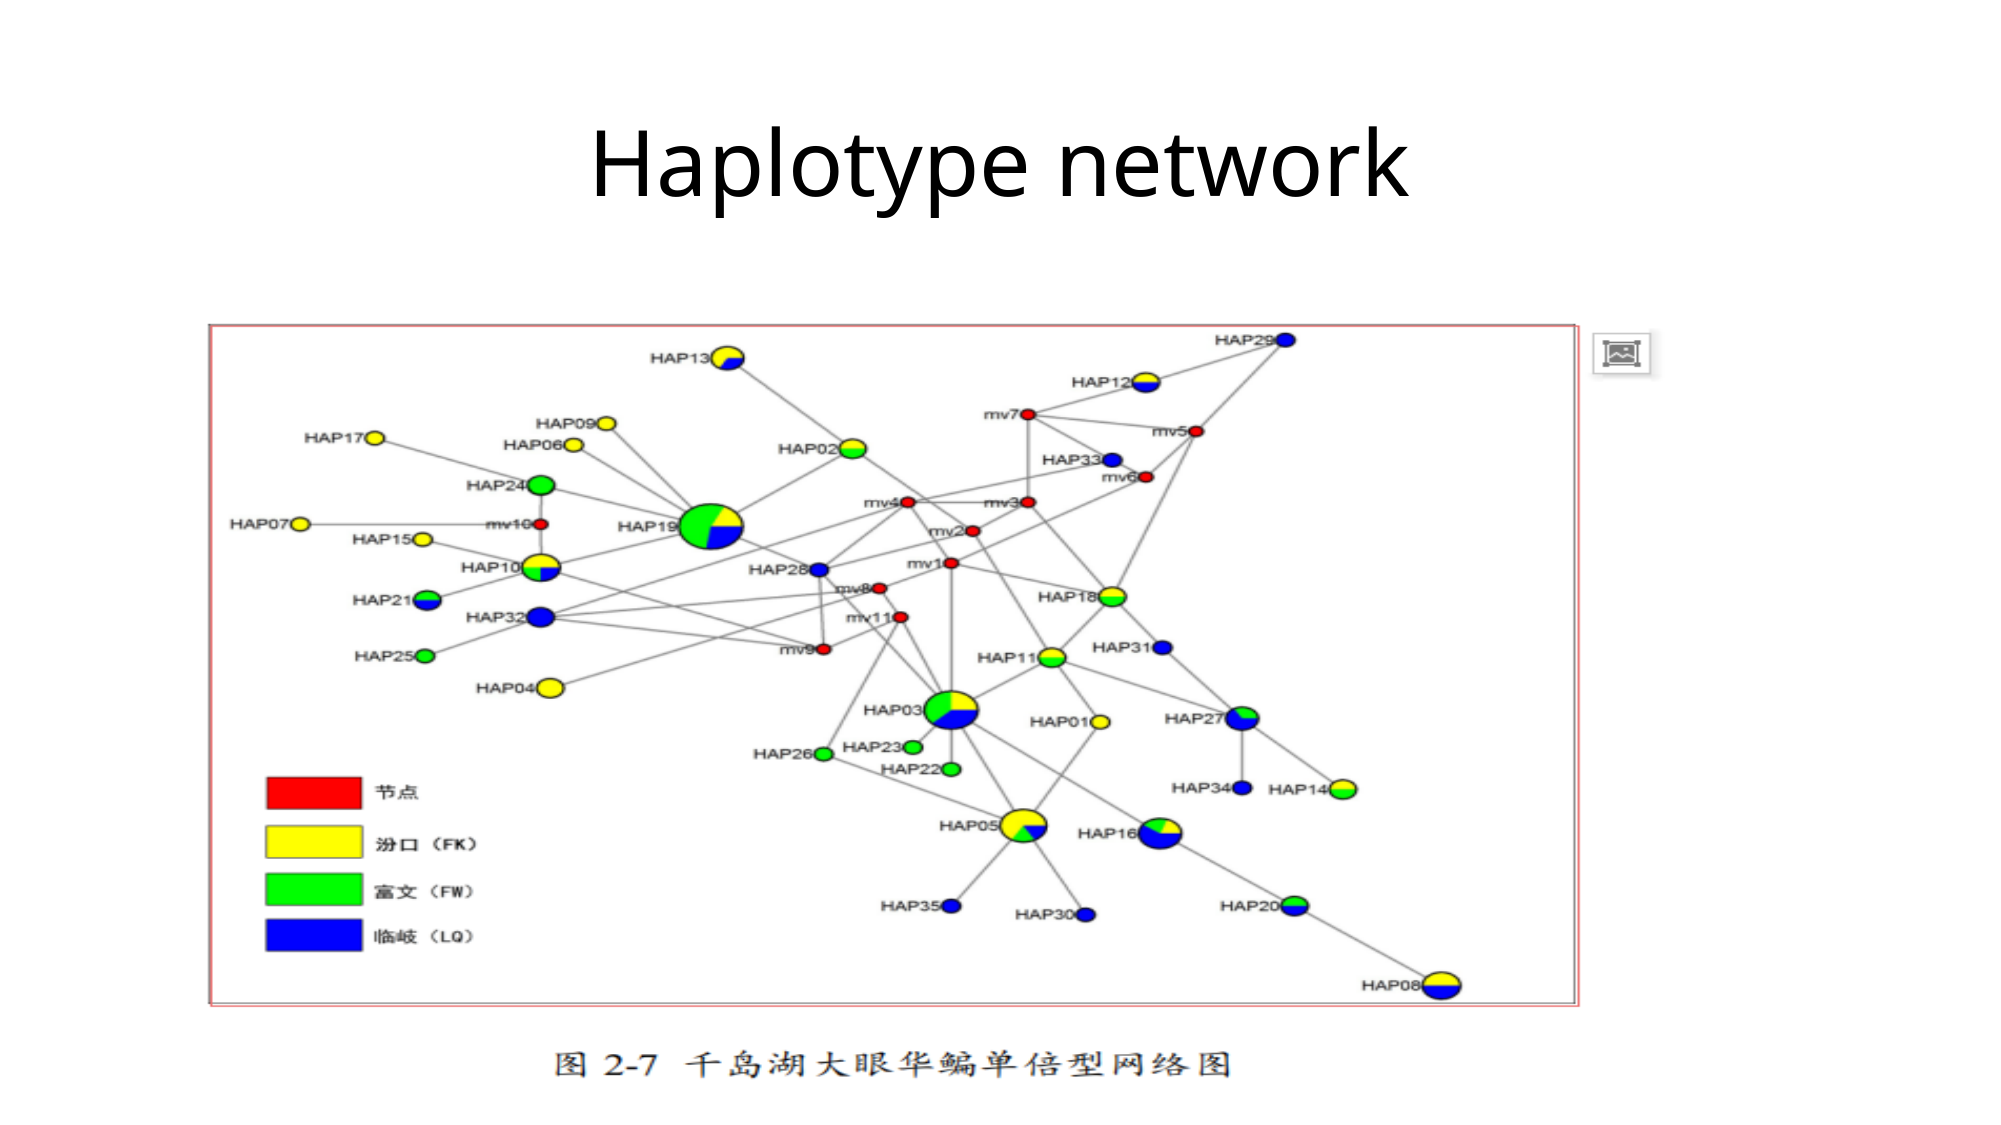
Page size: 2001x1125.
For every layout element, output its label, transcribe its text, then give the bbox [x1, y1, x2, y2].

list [154, 299, 1717, 1096]
title Haplotype network [137, 57, 1863, 275]
